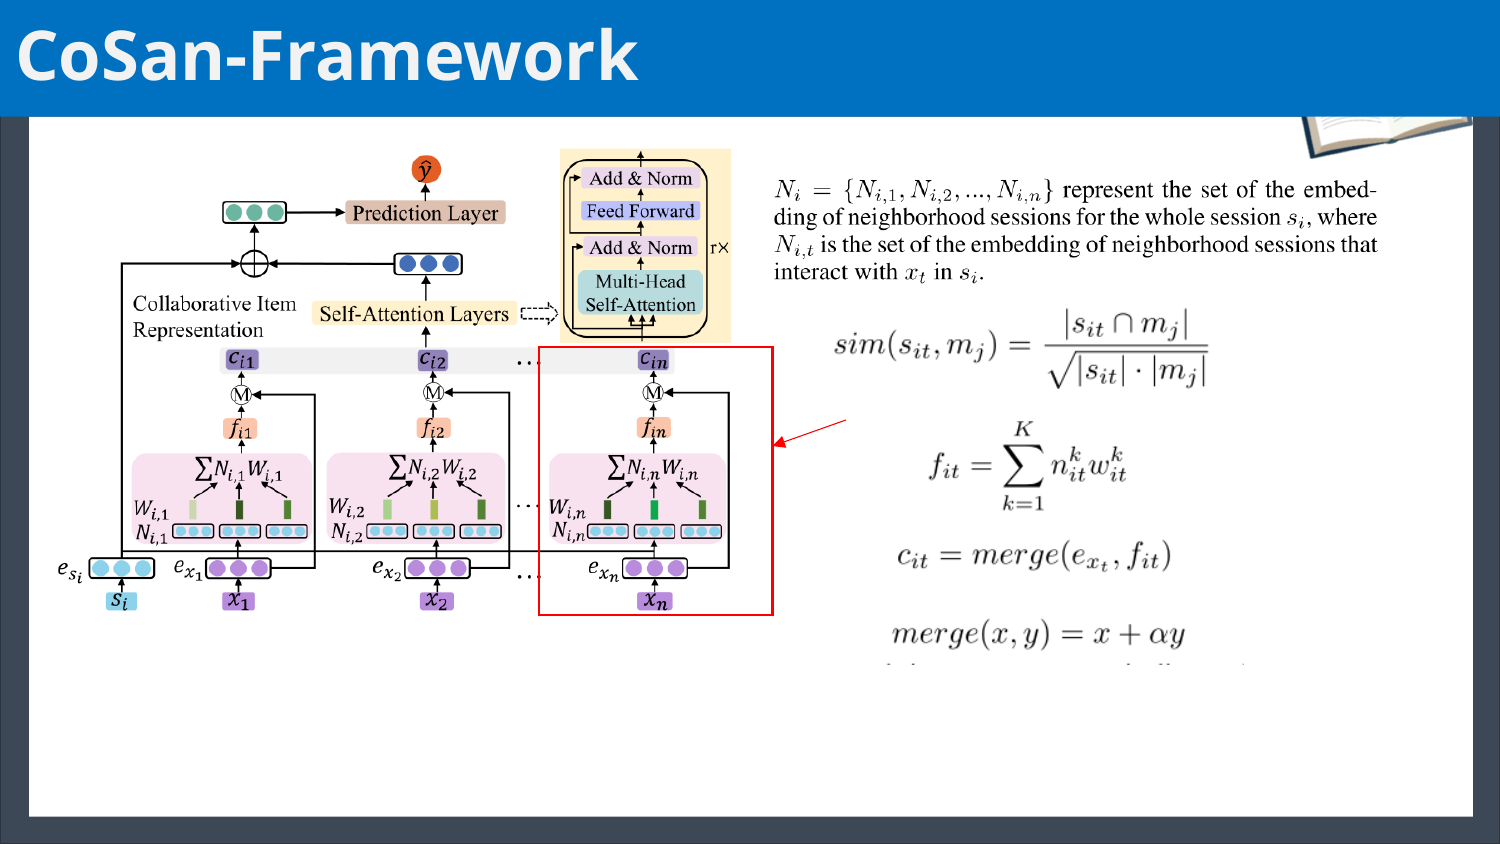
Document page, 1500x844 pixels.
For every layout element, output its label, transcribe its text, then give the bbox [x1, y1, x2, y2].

title CoSan-Framework [0, 0, 1500, 117]
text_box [772, 419, 846, 447]
picture [45, 117, 1475, 626]
picture [882, 397, 1209, 581]
picture [882, 604, 1244, 665]
picture [808, 299, 1233, 394]
